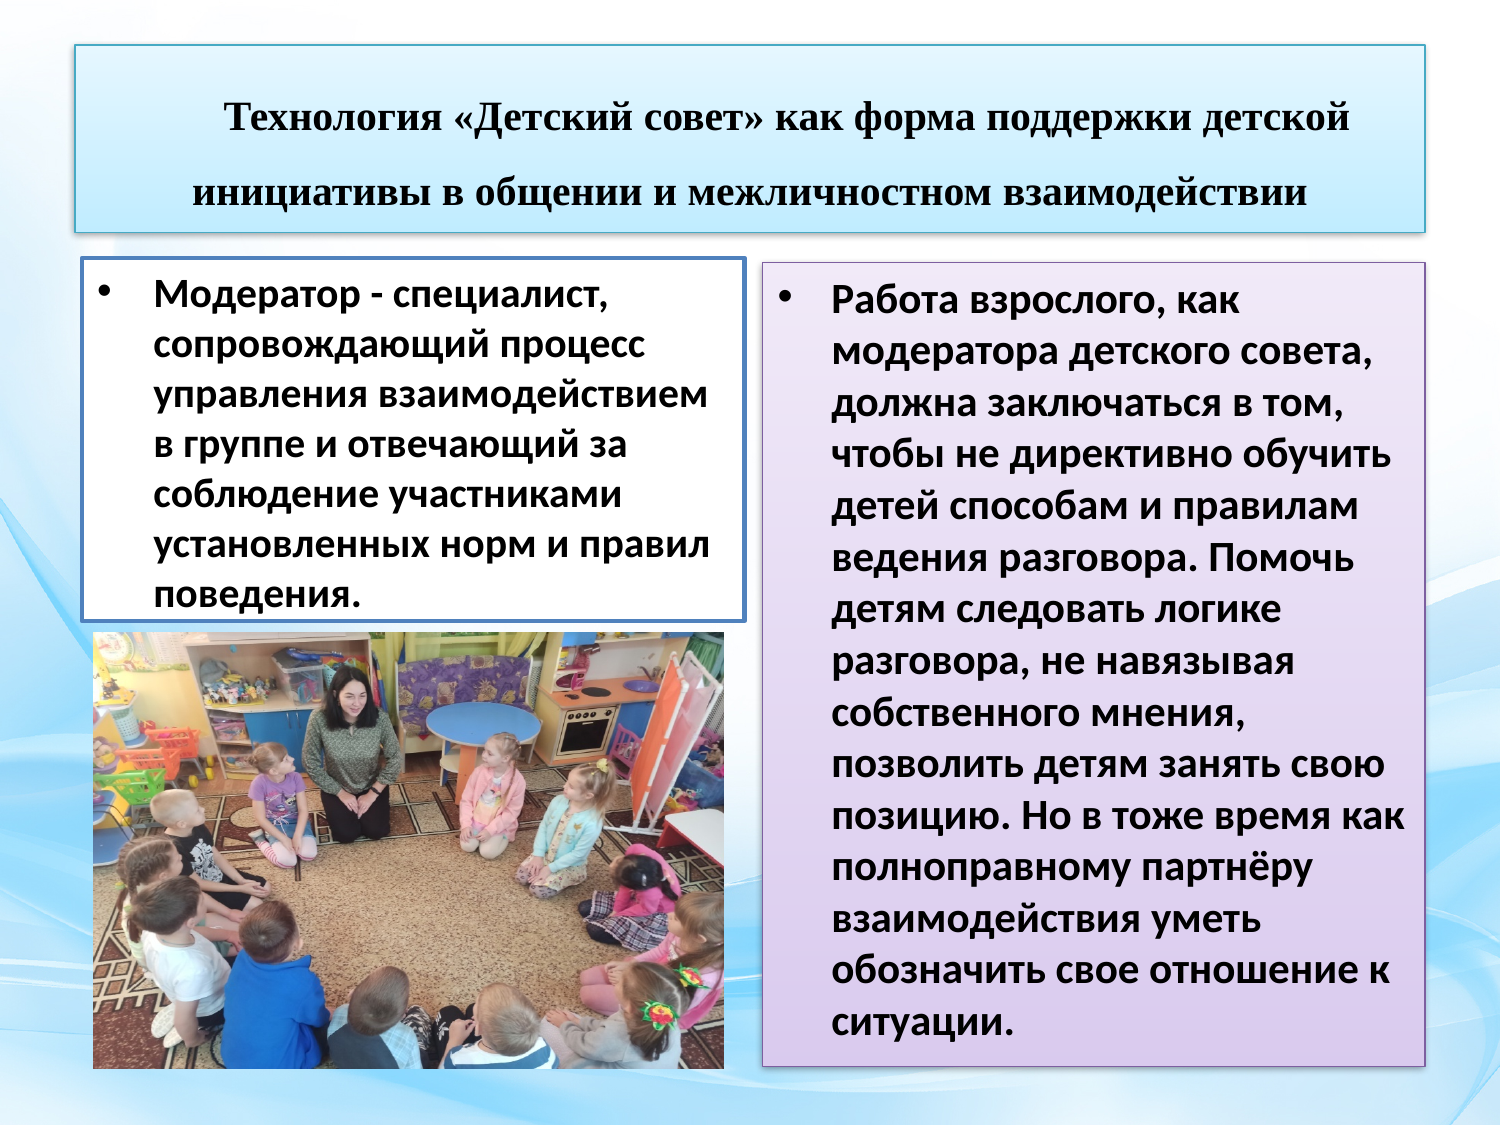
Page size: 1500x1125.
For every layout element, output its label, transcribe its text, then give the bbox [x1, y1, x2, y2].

list Модератор - специалист, сопровождающий процесс управления взаимодействием в группе и отвечающий за соблюдение участниками установленных норм и правил поведения. [80, 256, 747, 623]
title Технология «Детский совет» как форма поддержки детской инициативы в общении и межличностном взаимодействии [74, 44, 1426, 233]
list Работа взрослого, как модератора детского совета, должна заключаться в том, чтобы не директивно обучить детей способам и правилам ведения разговора. Помочь детям следовать логике разговора, не навязывая собственного мнения, позволить детям занять свою позицию. Но в тоже время как полноправному партнёру взаимодействия уметь обозначить свое отношение к ситуации. [762, 262, 1426, 1067]
picture [0, 0, 1500, 1125]
